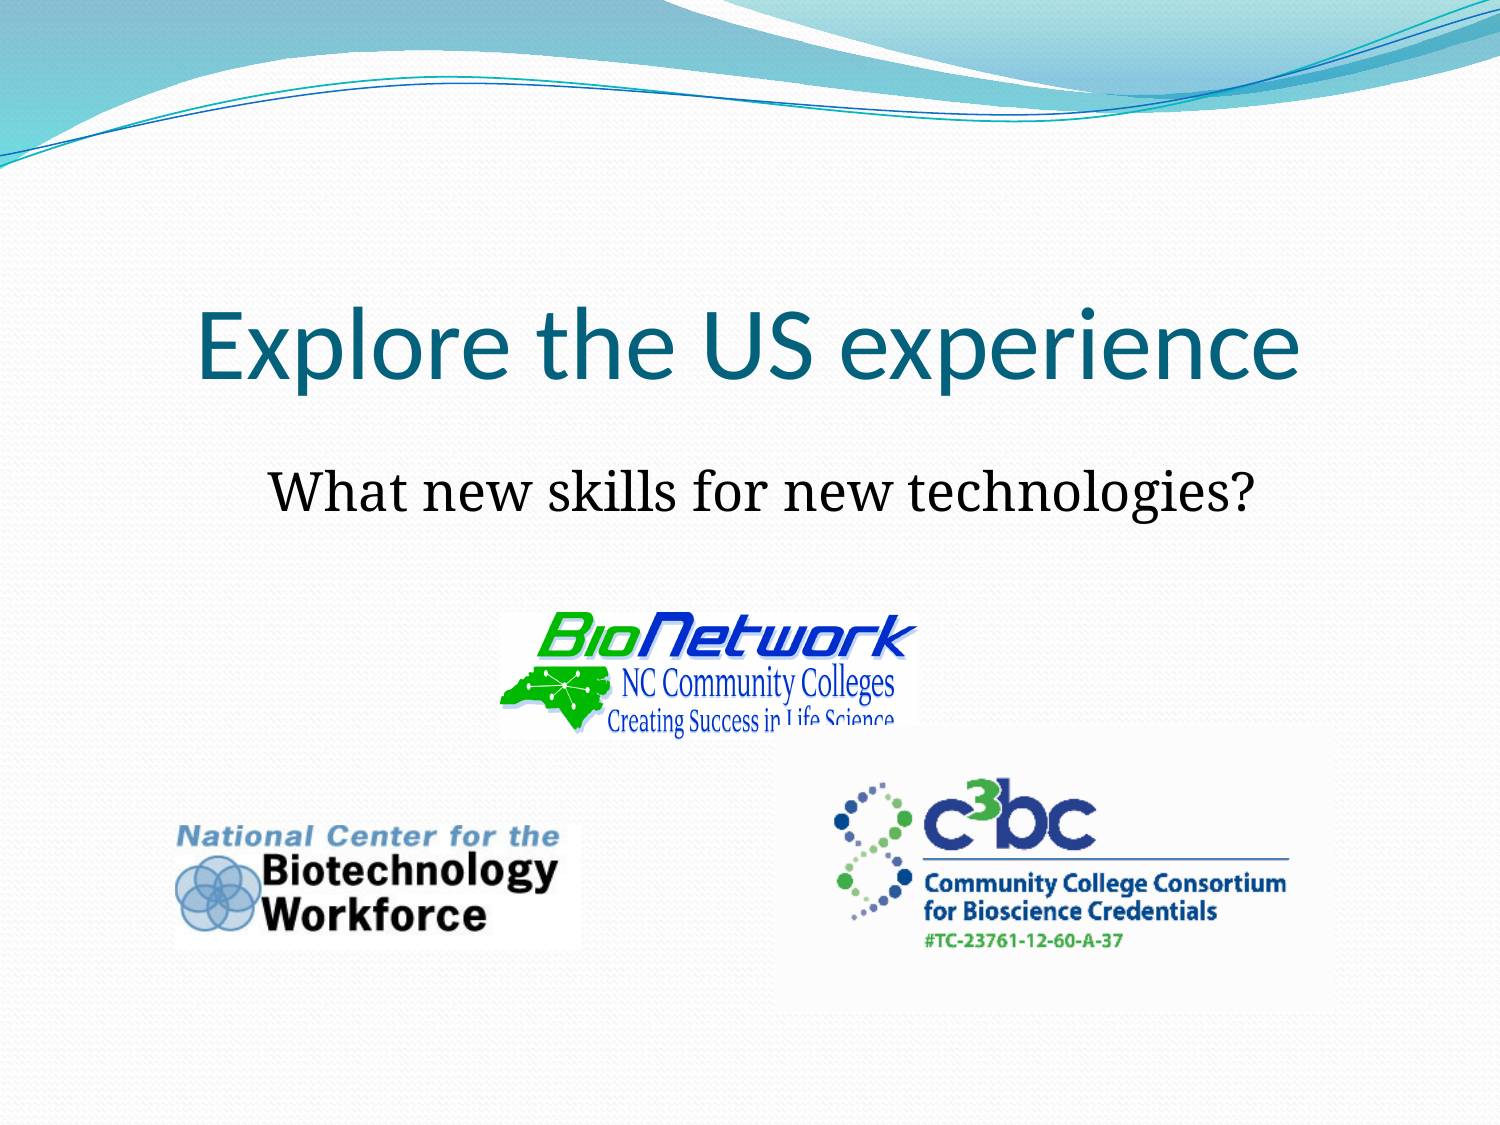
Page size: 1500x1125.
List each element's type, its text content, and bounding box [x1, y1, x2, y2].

picture [499, 612, 1335, 1012]
picture [174, 824, 582, 951]
list What new skills for new technologies? [87, 450, 1438, 1038]
title Explore the US experience [75, 200, 1425, 400]
